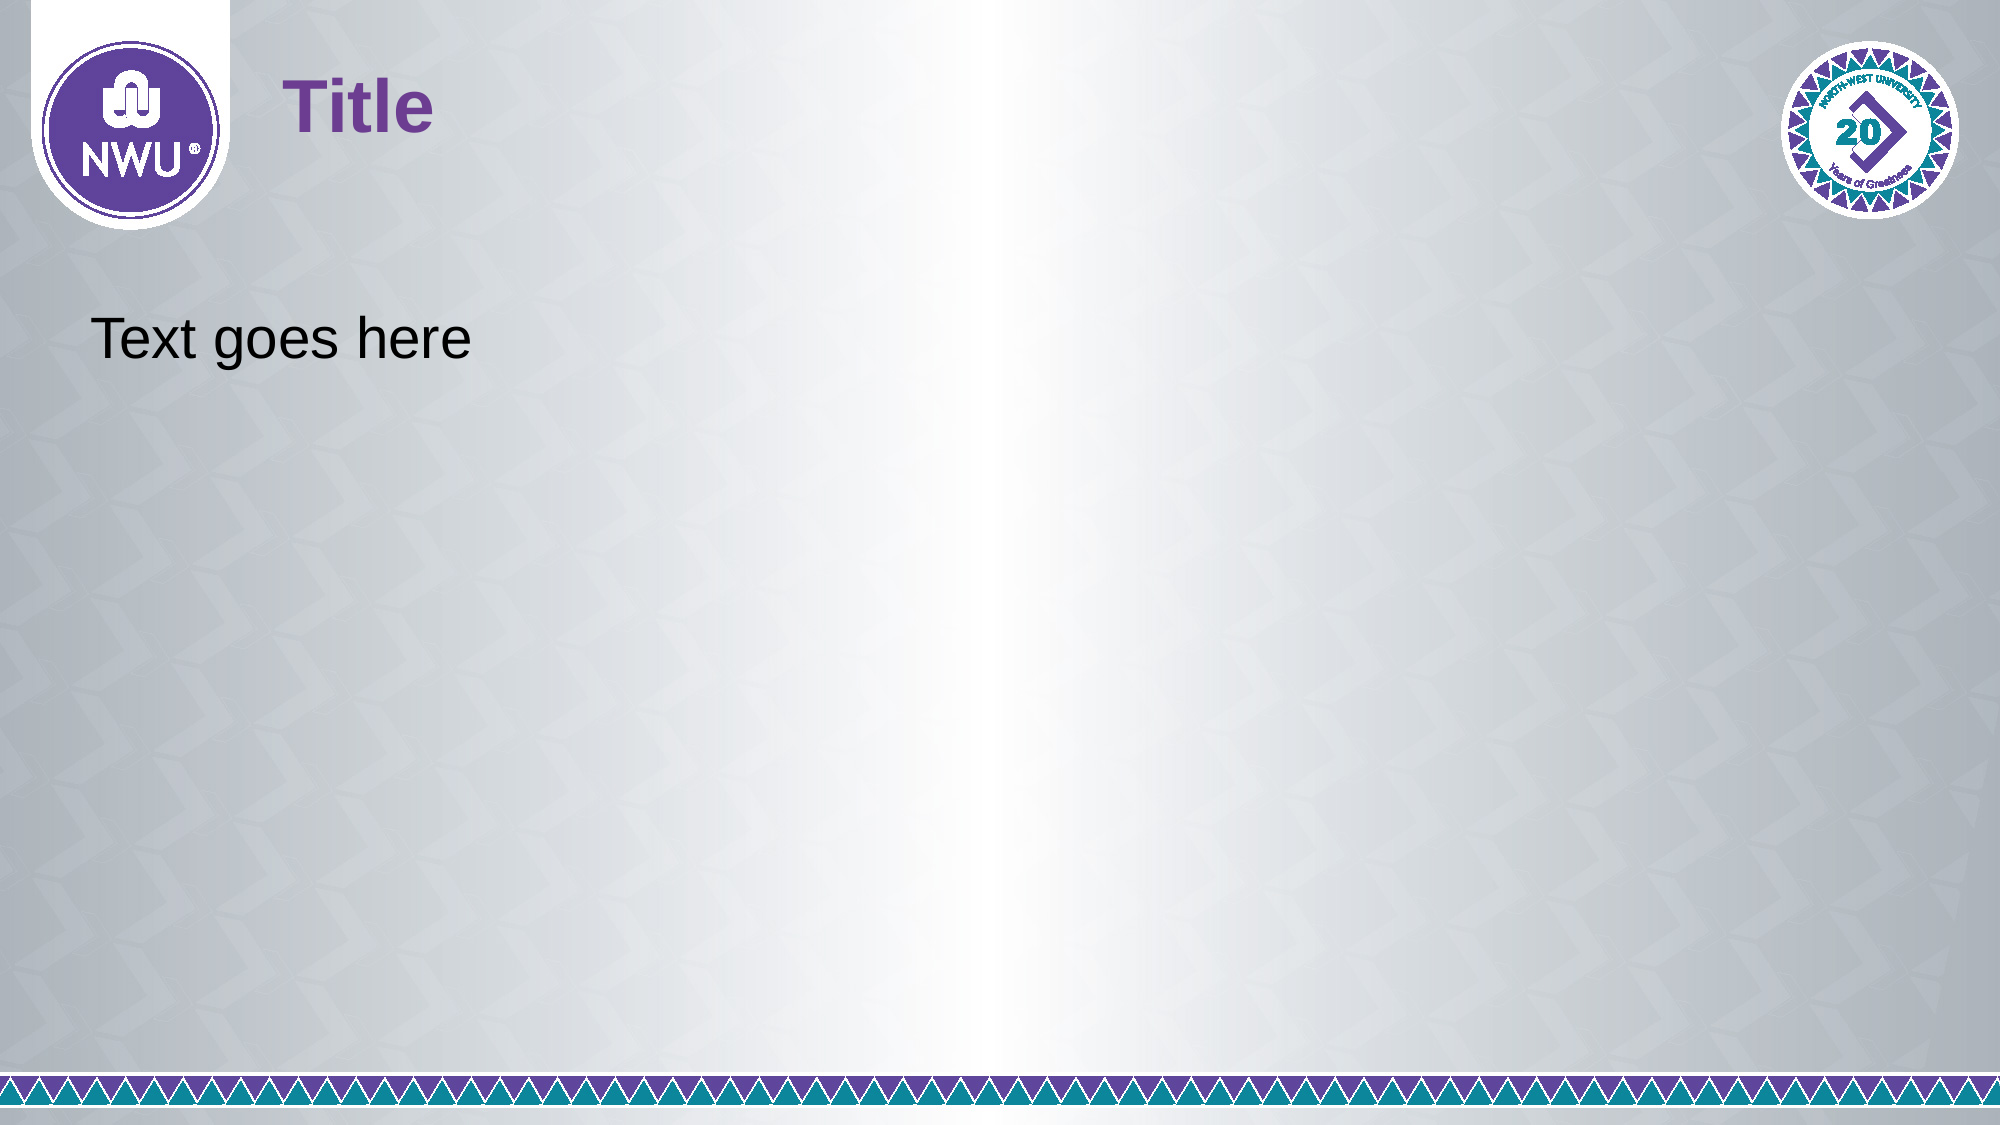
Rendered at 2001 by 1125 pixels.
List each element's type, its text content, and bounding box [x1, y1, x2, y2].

list Text goes here [74, 279, 1926, 1005]
title Title [267, 59, 1753, 208]
picture [0, 0, 2000, 1125]
